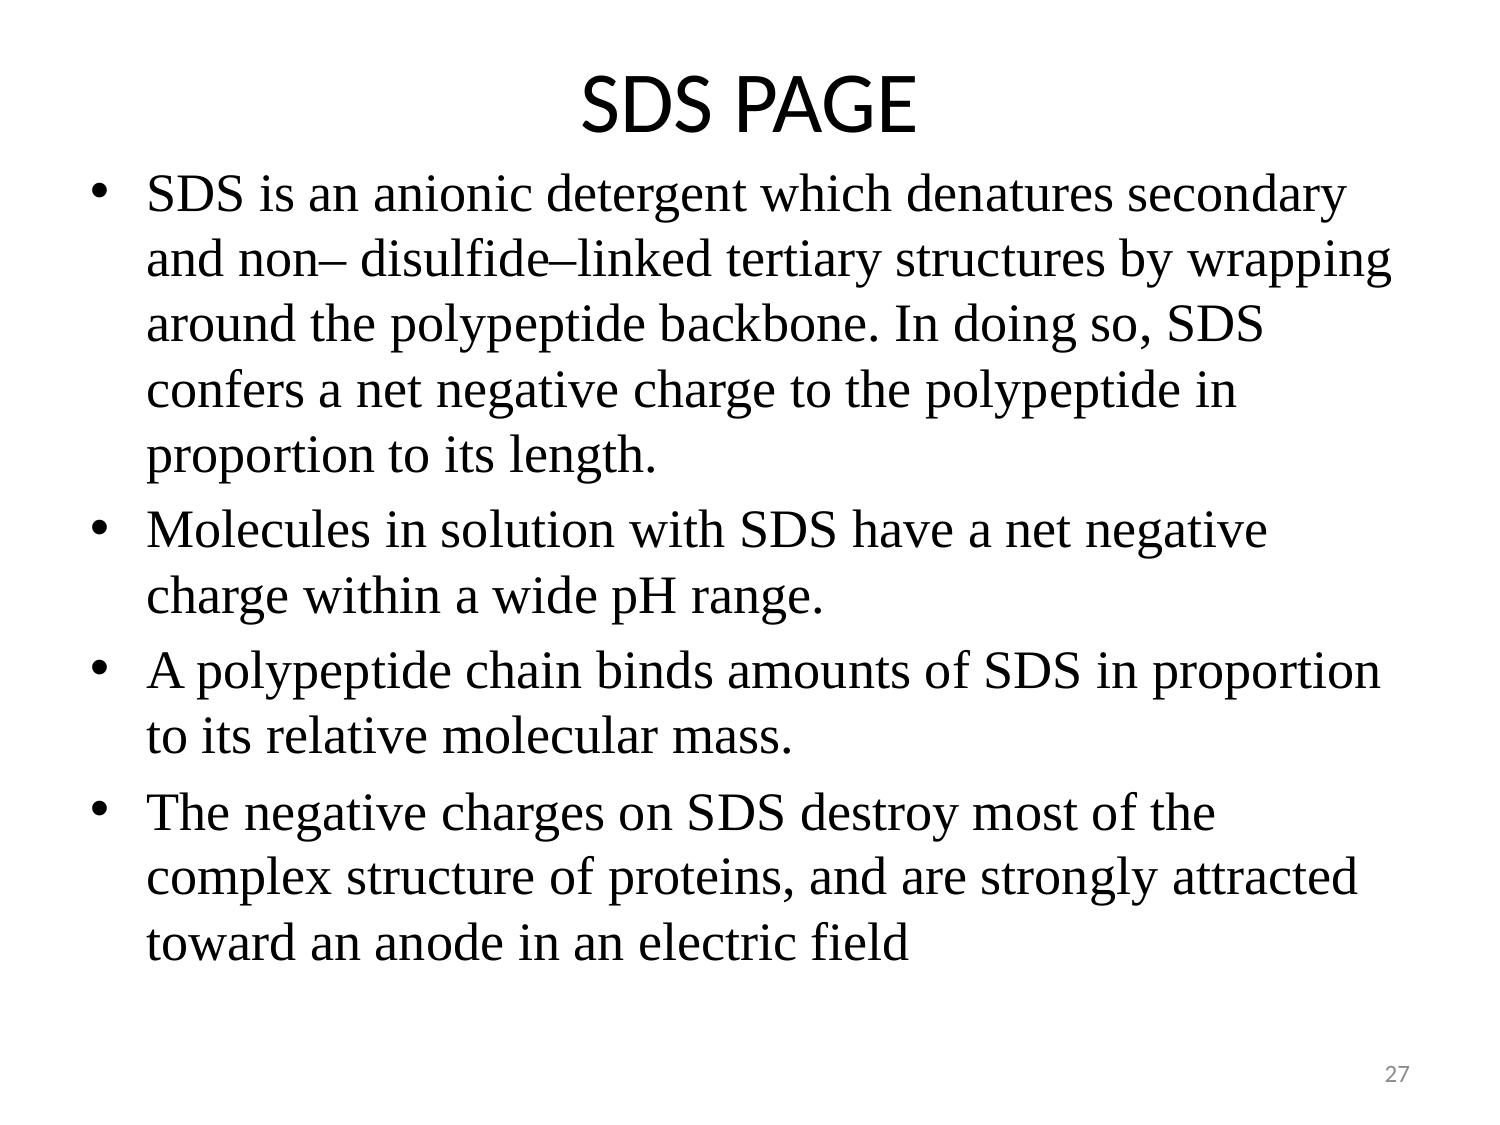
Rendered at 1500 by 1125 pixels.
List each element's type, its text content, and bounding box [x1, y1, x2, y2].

slide_number 27 [1074, 1042, 1425, 1103]
title SDS PAGE [75, 37, 1425, 149]
list SDS is an anionic detergent which denatures secondary and non– disulfide–linked tertiary structures by wrapping around the polypeptide backbone. In doing so, SDS confers a net negative charge to the polypeptide in proportion to its length. Molecules in solution with SDS have a net negative charge within a wide pH range. A polypeptide chain binds amounts of SDS in proportion to its relative molecular mass. The negative charges on SDS destroy most of the complex structure of proteins, and are strongly attracted toward an anode in an electric field [75, 149, 1425, 1025]
